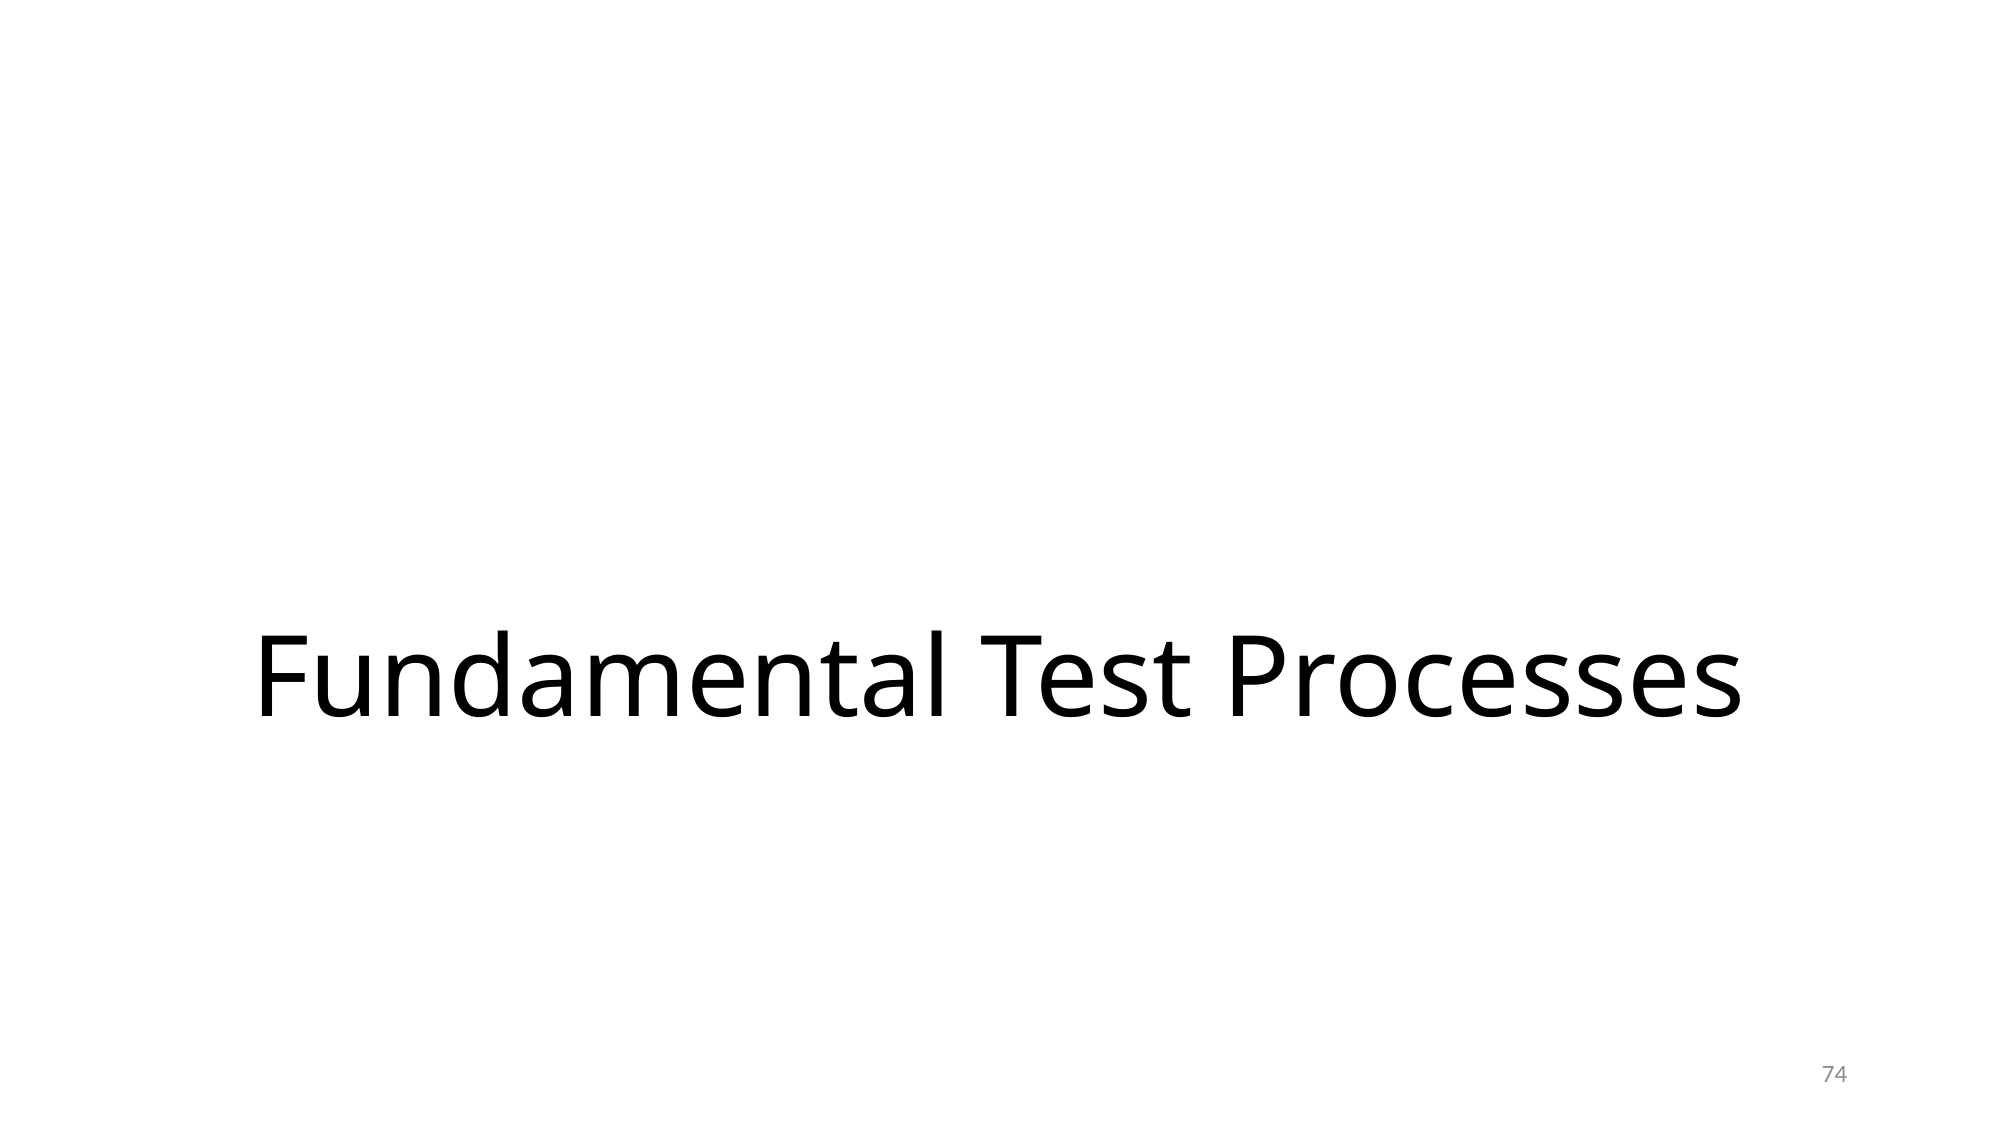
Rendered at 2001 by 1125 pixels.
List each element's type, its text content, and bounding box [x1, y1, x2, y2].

title Fundamental Test Processes [136, 280, 1862, 749]
slide_number 74 [1412, 1042, 1863, 1103]
